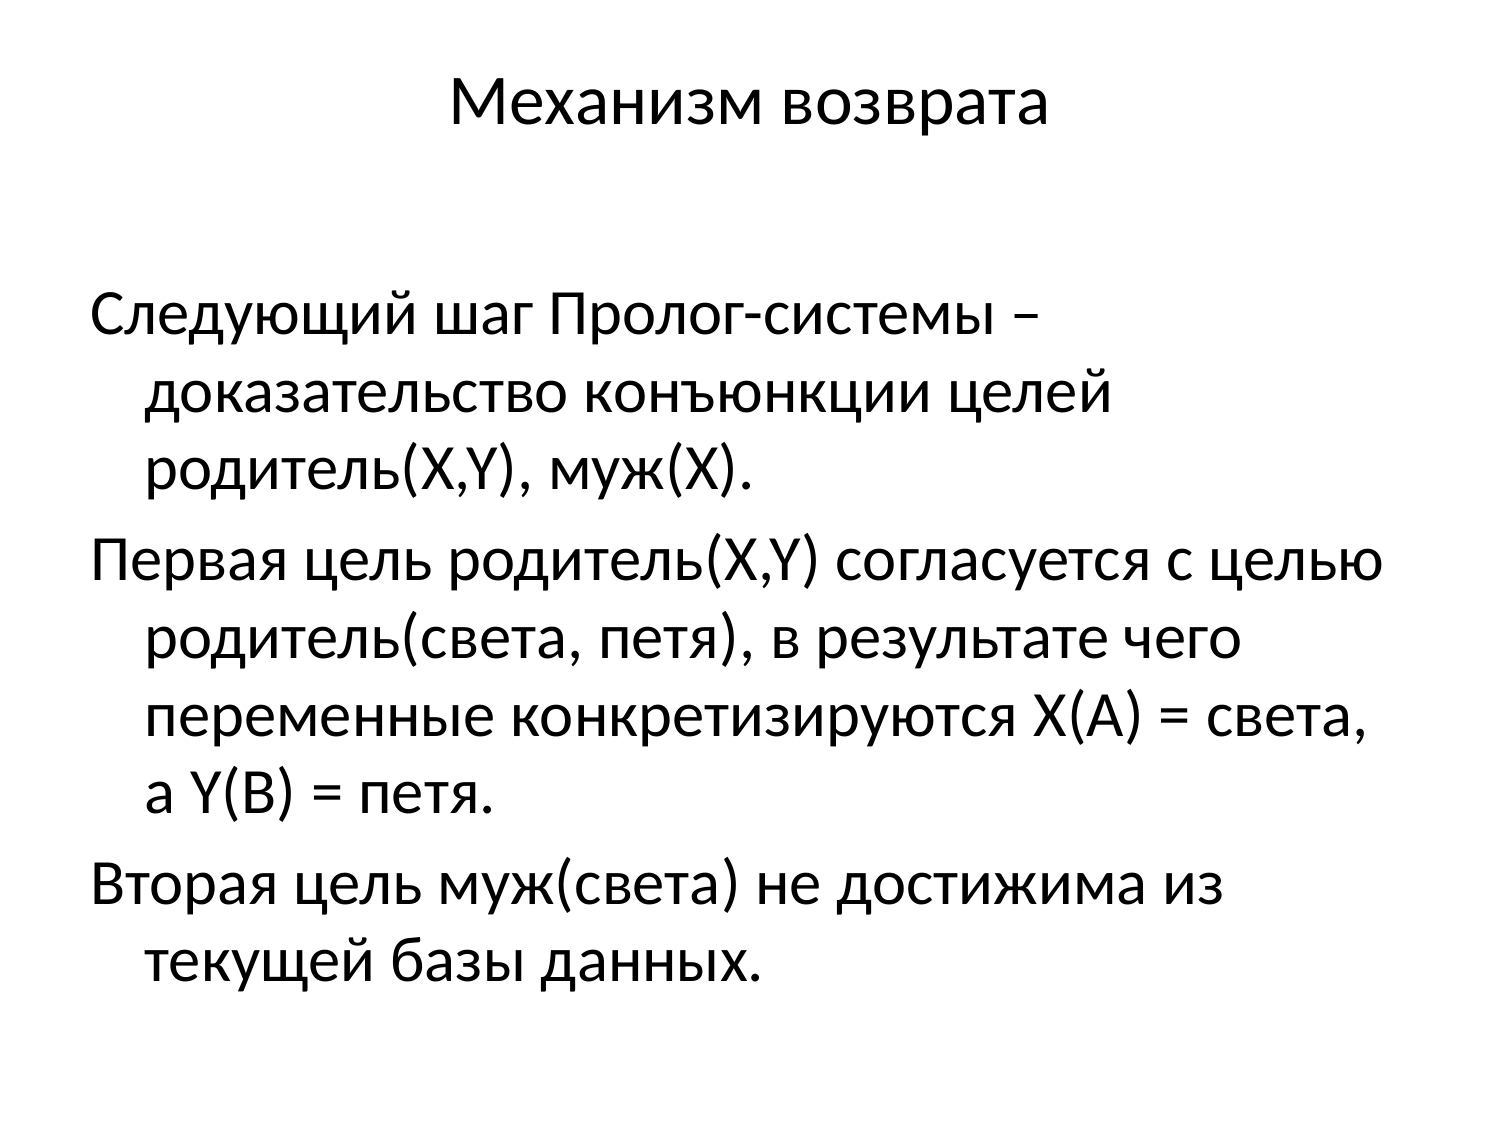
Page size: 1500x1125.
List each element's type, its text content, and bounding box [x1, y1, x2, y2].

list Следующий шаг Пролог-системы – доказательство конъюнкции целей родитель(X,Y), муж(X). Первая цель родитель(X,Y) согласуется с целью родитель(света, петя), в результате чего переменные конкретизируются X(A) = света, а Y(B) = петя. Вторая цель муж(света) не достижима из текущей базы данных. [75, 262, 1425, 1005]
title Механизм возврата [75, 45, 1425, 233]
